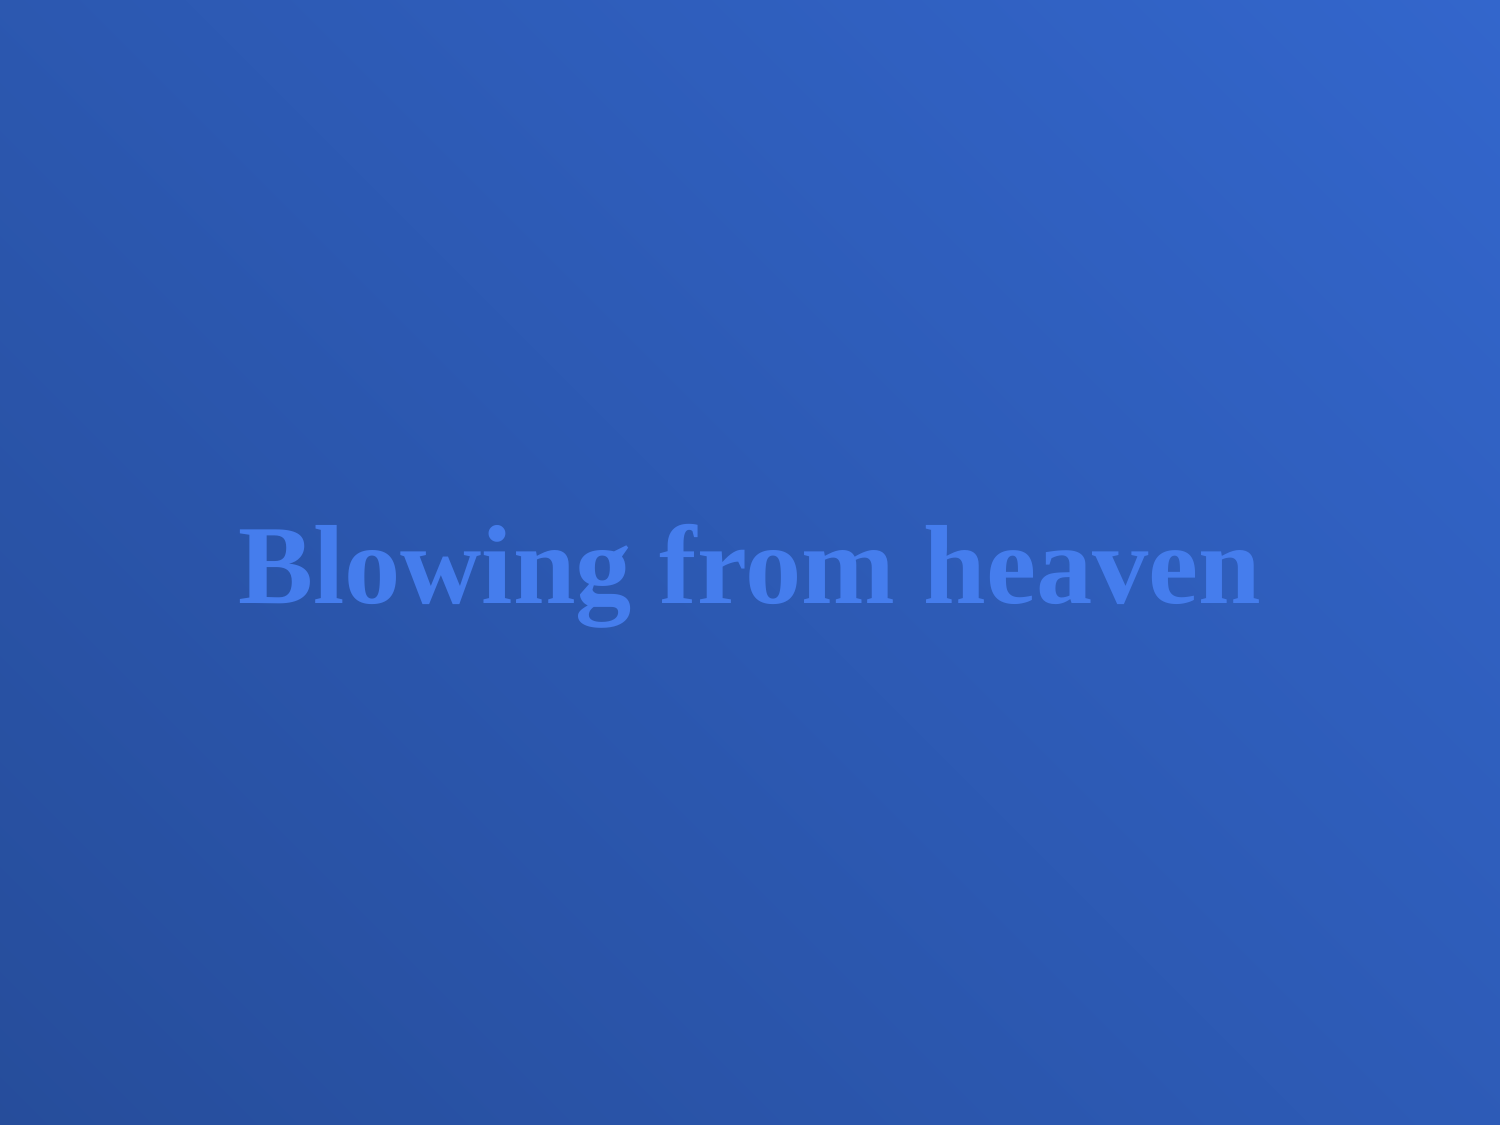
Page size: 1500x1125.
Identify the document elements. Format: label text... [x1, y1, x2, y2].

text_box Blowing from heaven [0, 412, 1500, 634]
